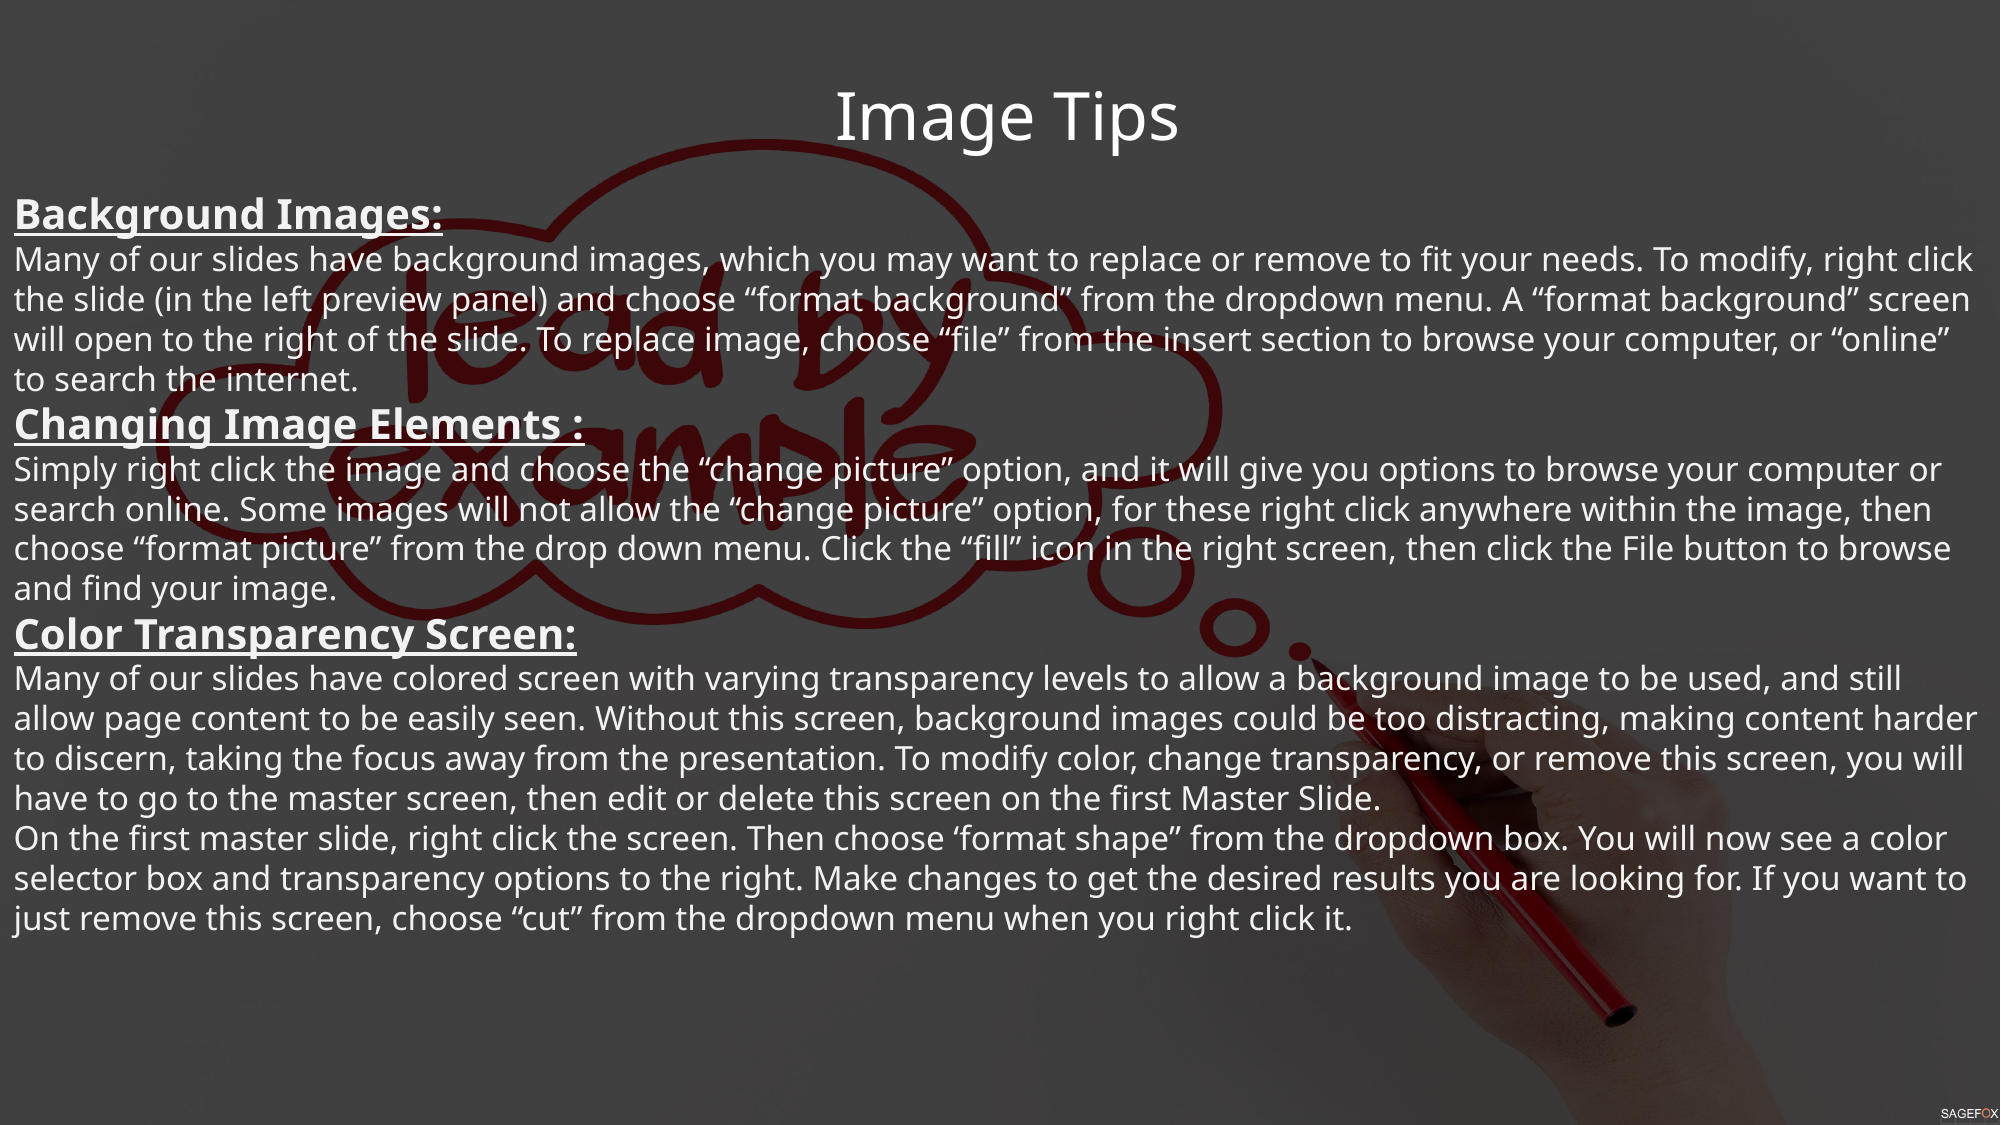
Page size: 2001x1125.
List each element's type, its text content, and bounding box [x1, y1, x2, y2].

title Image Tips [597, 59, 1420, 177]
text_box Background Images: Many of our slides have background images, which you may want to replace or remove to fit your needs. To modify, right click the slide (in the left preview panel) and choose “format background” from the dropdown menu. A “format background” screen will open to the right of the slide. To replace image, choose “file” from the insert section to browse your computer, or “online” to search the internet. Changing Image Elements : Simply right click the image and choose the “change picture” option, and it will give you options to browse your computer or search online. Some images will not allow the “change picture” option, for these right click anywhere within the image, then choose “format picture” from the drop down menu. Click the “fill” icon in the right screen, then click the File button to browse and find your image. Color Transparency Screen: Many of our slides have colored screen with varying transparency levels to allow a background image to be used, and still allow page content to be easily seen. Without this screen, background images could be too distracting, making content harder to discern, taking the focus away from the presentation. To modify color, change transparency, or remove this screen, you will have to go to the master screen, then edit or delete this screen on the first Master Slide. On the first master slide, right click the screen. Then choose ‘format shape” from the dropdown box. You will now see a color selector box and transparency options to the right. Make changes to get the desired results you are looking for. If you want to just remove this screen, choose “cut” from the dropdown menu when you right click it. [0, 0, 2000, 1125]
